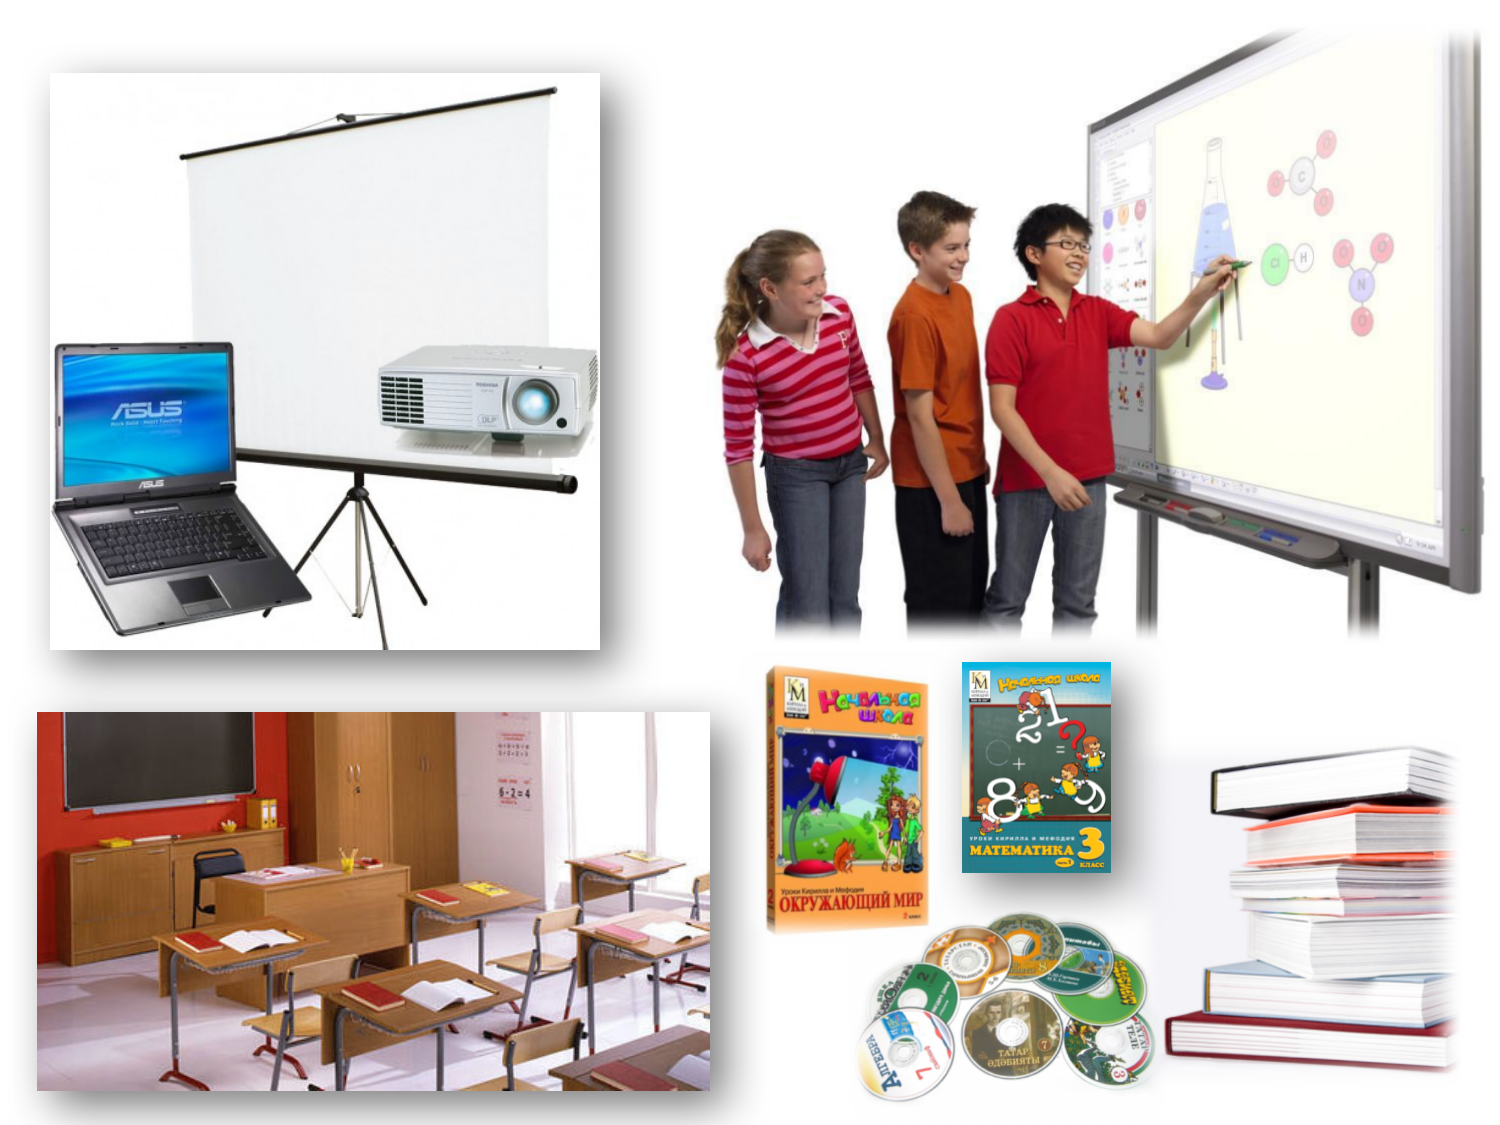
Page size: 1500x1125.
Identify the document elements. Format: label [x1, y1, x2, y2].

picture [674, 24, 1500, 644]
picture [37, 712, 710, 1091]
picture [49, 72, 601, 651]
picture [737, 649, 1463, 1125]
